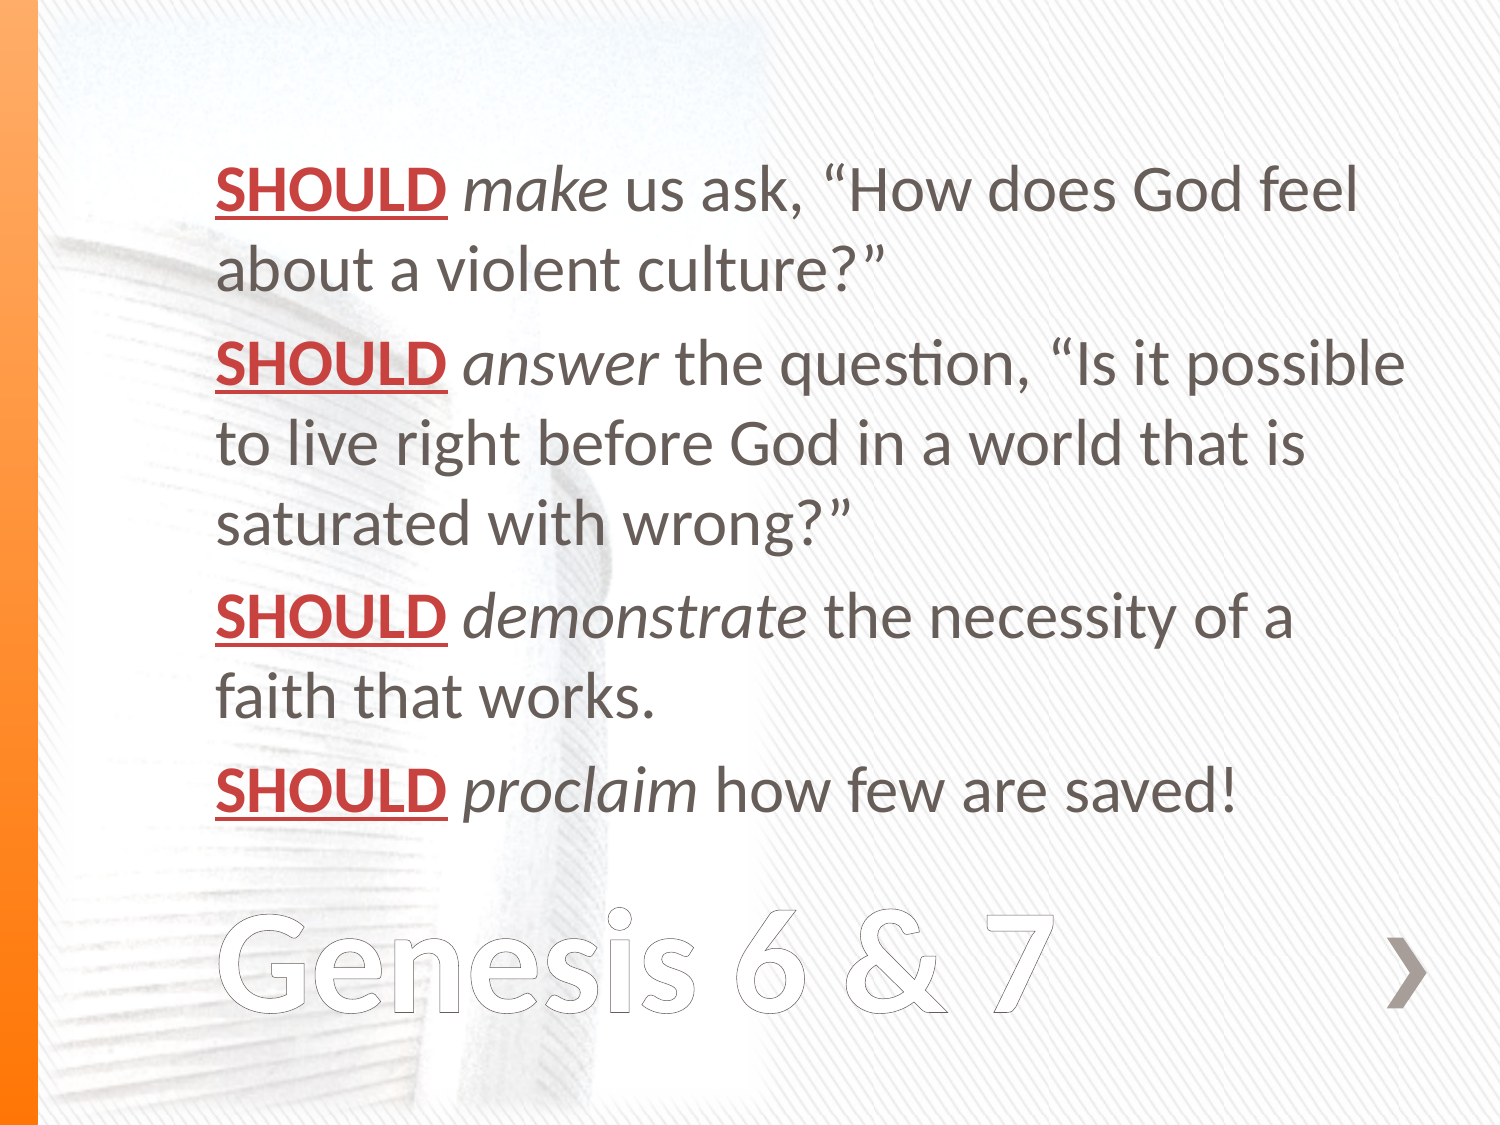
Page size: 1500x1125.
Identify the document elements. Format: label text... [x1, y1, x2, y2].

title Genesis 6 & 7 [200, 863, 1388, 1050]
list SHOULD make us ask, “How does God feel about a violent culture?” SHOULD answer the question, “Is it possible to live right before God in a world that is saturated with wrong?” SHOULD demonstrate the necessity of a faith that works. SHOULD proclaim how few are saved! [200, 137, 1425, 863]
